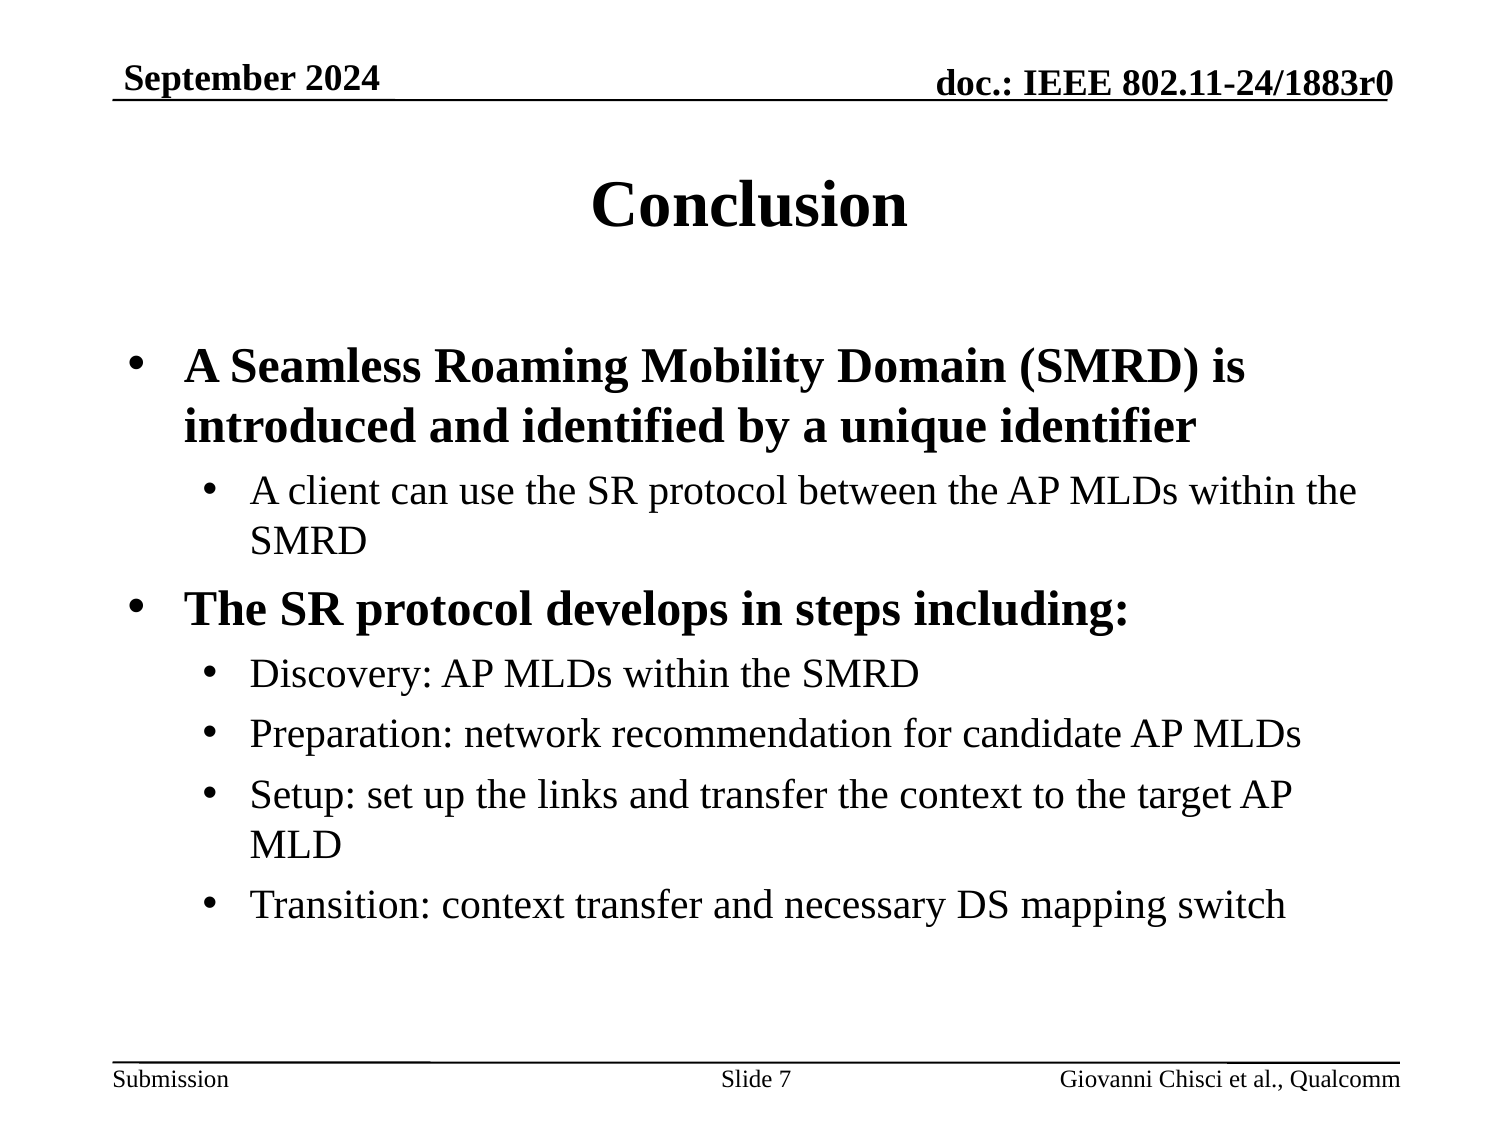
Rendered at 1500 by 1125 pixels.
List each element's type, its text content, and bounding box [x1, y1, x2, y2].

slide_number Slide 7 [712, 1061, 800, 1123]
title Conclusion [112, 112, 1388, 288]
list A Seamless Roaming Mobility Domain (SMRD) is introduced and identified by a unique identifier A client can use the SR protocol between the AP MLDs within the SMRD The SR protocol develops in steps including: Discovery: AP MLDs within the SMRD Preparation: network recommendation for candidate AP MLDs Setup: set up the links and transfer the context to the target AP MLD Transition: context transfer and necessary DS mapping switch [112, 324, 1388, 1000]
footer Giovanni Chisci et al., Qualcomm [878, 1061, 1402, 1093]
